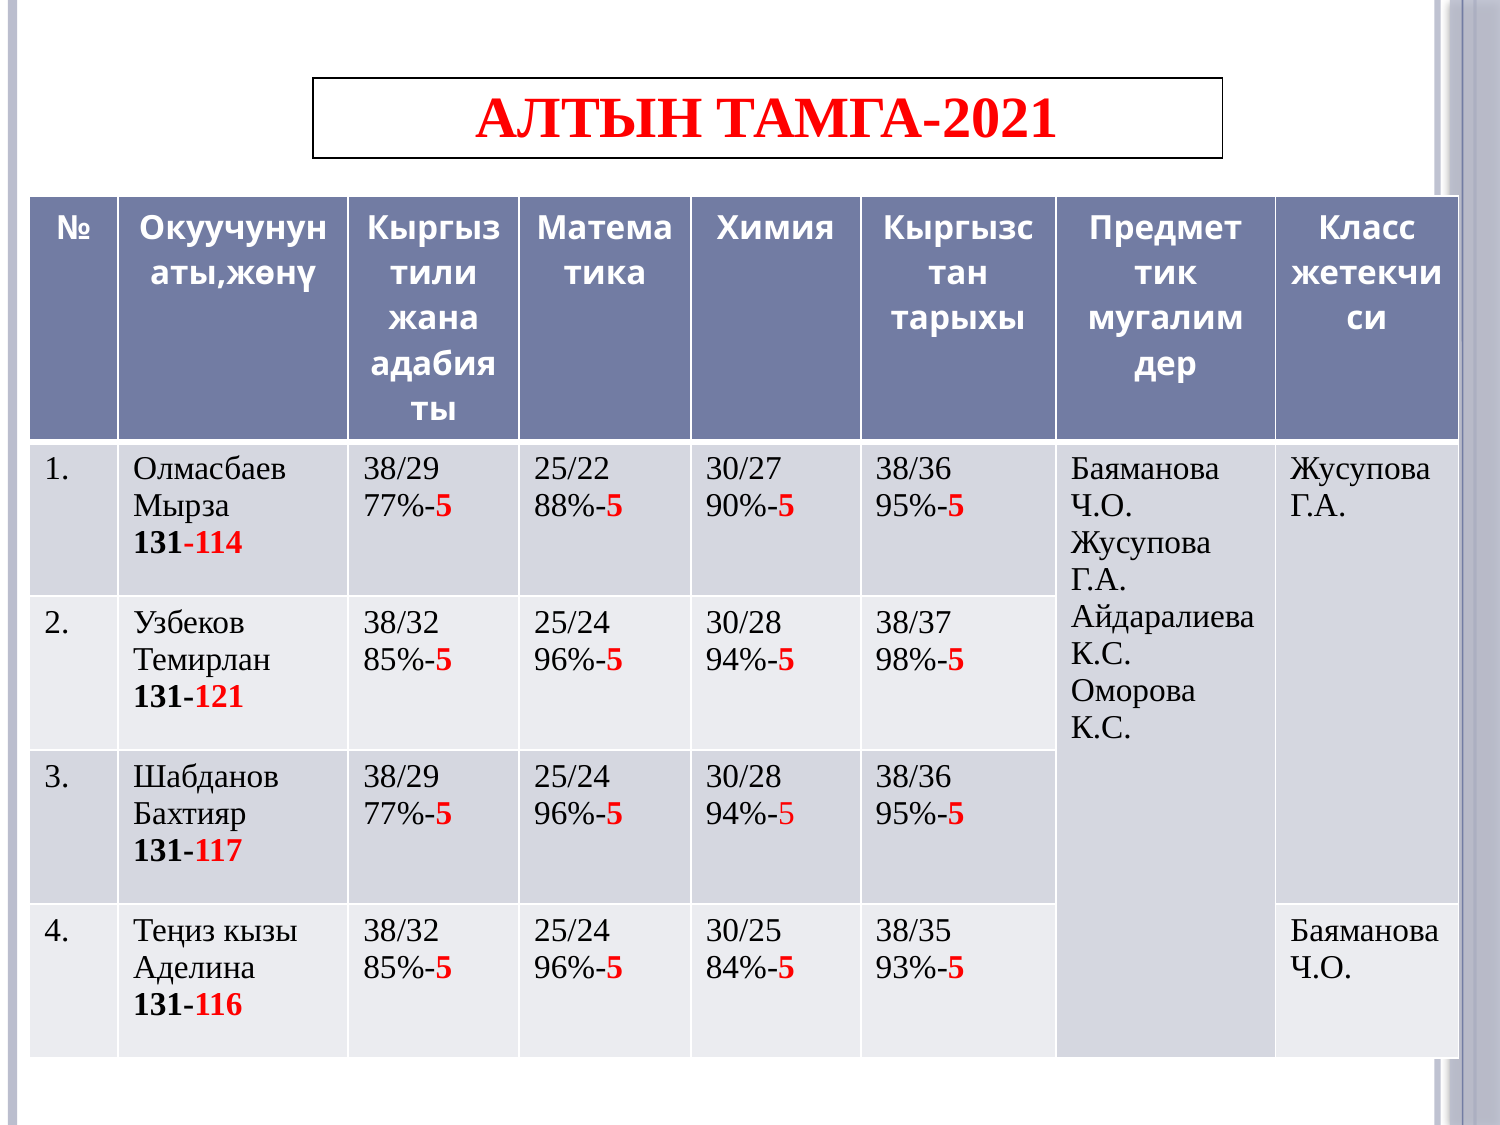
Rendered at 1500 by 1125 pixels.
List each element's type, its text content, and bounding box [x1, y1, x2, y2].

table_header Кыргызстан тарыхы [862, 197, 1055, 439]
table_cell 25/24 96%-5 [520, 597, 690, 749]
table_cell Баяманова Ч.О. [1276, 905, 1458, 1057]
table_cell Жусупова Г.А. [1276, 445, 1458, 903]
table_cell 25/24 96%-5 [520, 751, 690, 903]
table_cell 25/24 96%-5 [520, 905, 690, 1057]
table_cell 38/32 85%-5 [349, 905, 518, 1057]
table_cell 38/32 85%-5 [349, 597, 518, 749]
table_cell 38/29 77%-5 [349, 751, 518, 903]
table_cell Олмасбаев Мырза 131-114 [119, 445, 347, 595]
table_header Класс жетекчиси [1276, 197, 1458, 439]
table_cell Теңиз кызы Аделина 131-116 [119, 905, 347, 1057]
table_header Окуучунун аты,жөнү [119, 197, 347, 439]
table_cell 30/28 94%-5 [692, 597, 860, 749]
table_cell 38/29 77%-5 [349, 445, 518, 595]
table_header Предмет тик мугалим дер [1057, 197, 1275, 439]
table_cell 25/22 88%-5 [520, 445, 690, 595]
table_cell 4. [30, 905, 117, 1057]
table_cell Узбеков Темирлан 131-121 [119, 597, 347, 749]
table_header АЛТЫН ТАМГА-2021 [314, 79, 1222, 157]
table_header Математика [520, 197, 690, 439]
table_cell 38/36 95%-5 [862, 751, 1055, 903]
table_header Кыргыз тили жана адабияты [349, 197, 518, 439]
table_cell 1. [30, 445, 117, 595]
table_cell 30/27 90%-5 [692, 445, 860, 595]
table_header № [30, 197, 117, 439]
table_cell Баяманова Ч.О. Жусупова Г.А. Айдаралиева К.С. Оморова К.С. [1057, 445, 1275, 1057]
table_cell 38/36 95%-5 [862, 445, 1055, 595]
table_cell 30/28 94%-5 [692, 751, 860, 903]
table_cell 38/37 98%-5 [862, 597, 1055, 749]
table_cell 3. [30, 751, 117, 903]
table_cell Шабданов Бахтияр 131-117 [119, 751, 347, 903]
table_cell 30/25 84%-5 [692, 905, 860, 1057]
table_header Химия [692, 197, 860, 439]
table_cell 38/35 93%-5 [862, 905, 1055, 1057]
table_cell 2. [30, 597, 117, 749]
